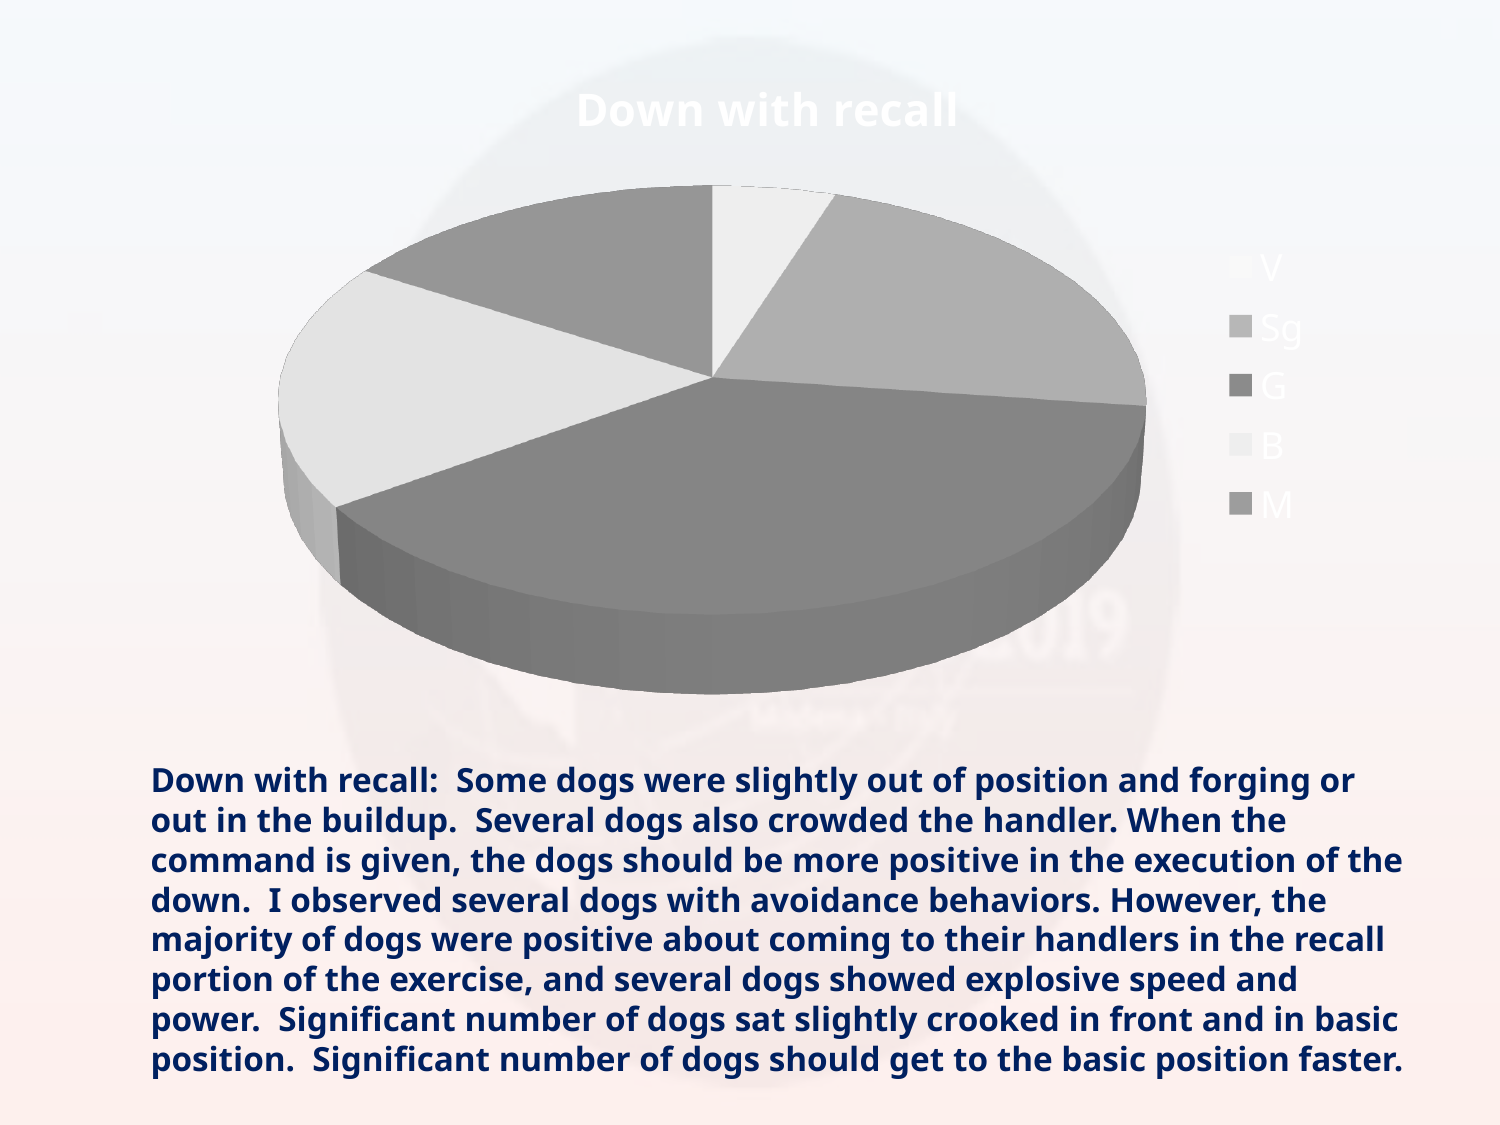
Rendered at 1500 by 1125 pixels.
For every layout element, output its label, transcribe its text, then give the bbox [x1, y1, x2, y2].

text_box Down with recall: Some dogs were slightly out of position and forging or out in the buildup. Several dogs also crowded the handler. When the command is given, the dogs should be more positive in the execution of the down. I observed several dogs with avoidance behaviors. However, the majority of dogs were positive about coming to their handlers in the recall portion of the exercise, and several dogs showed explosive speed and power. Significant number of dogs sat slightly crooked in front and in basic position. Significant number of dogs should get to the basic position faster. [135, 751, 1424, 1083]
chart [206, 42, 1329, 729]
